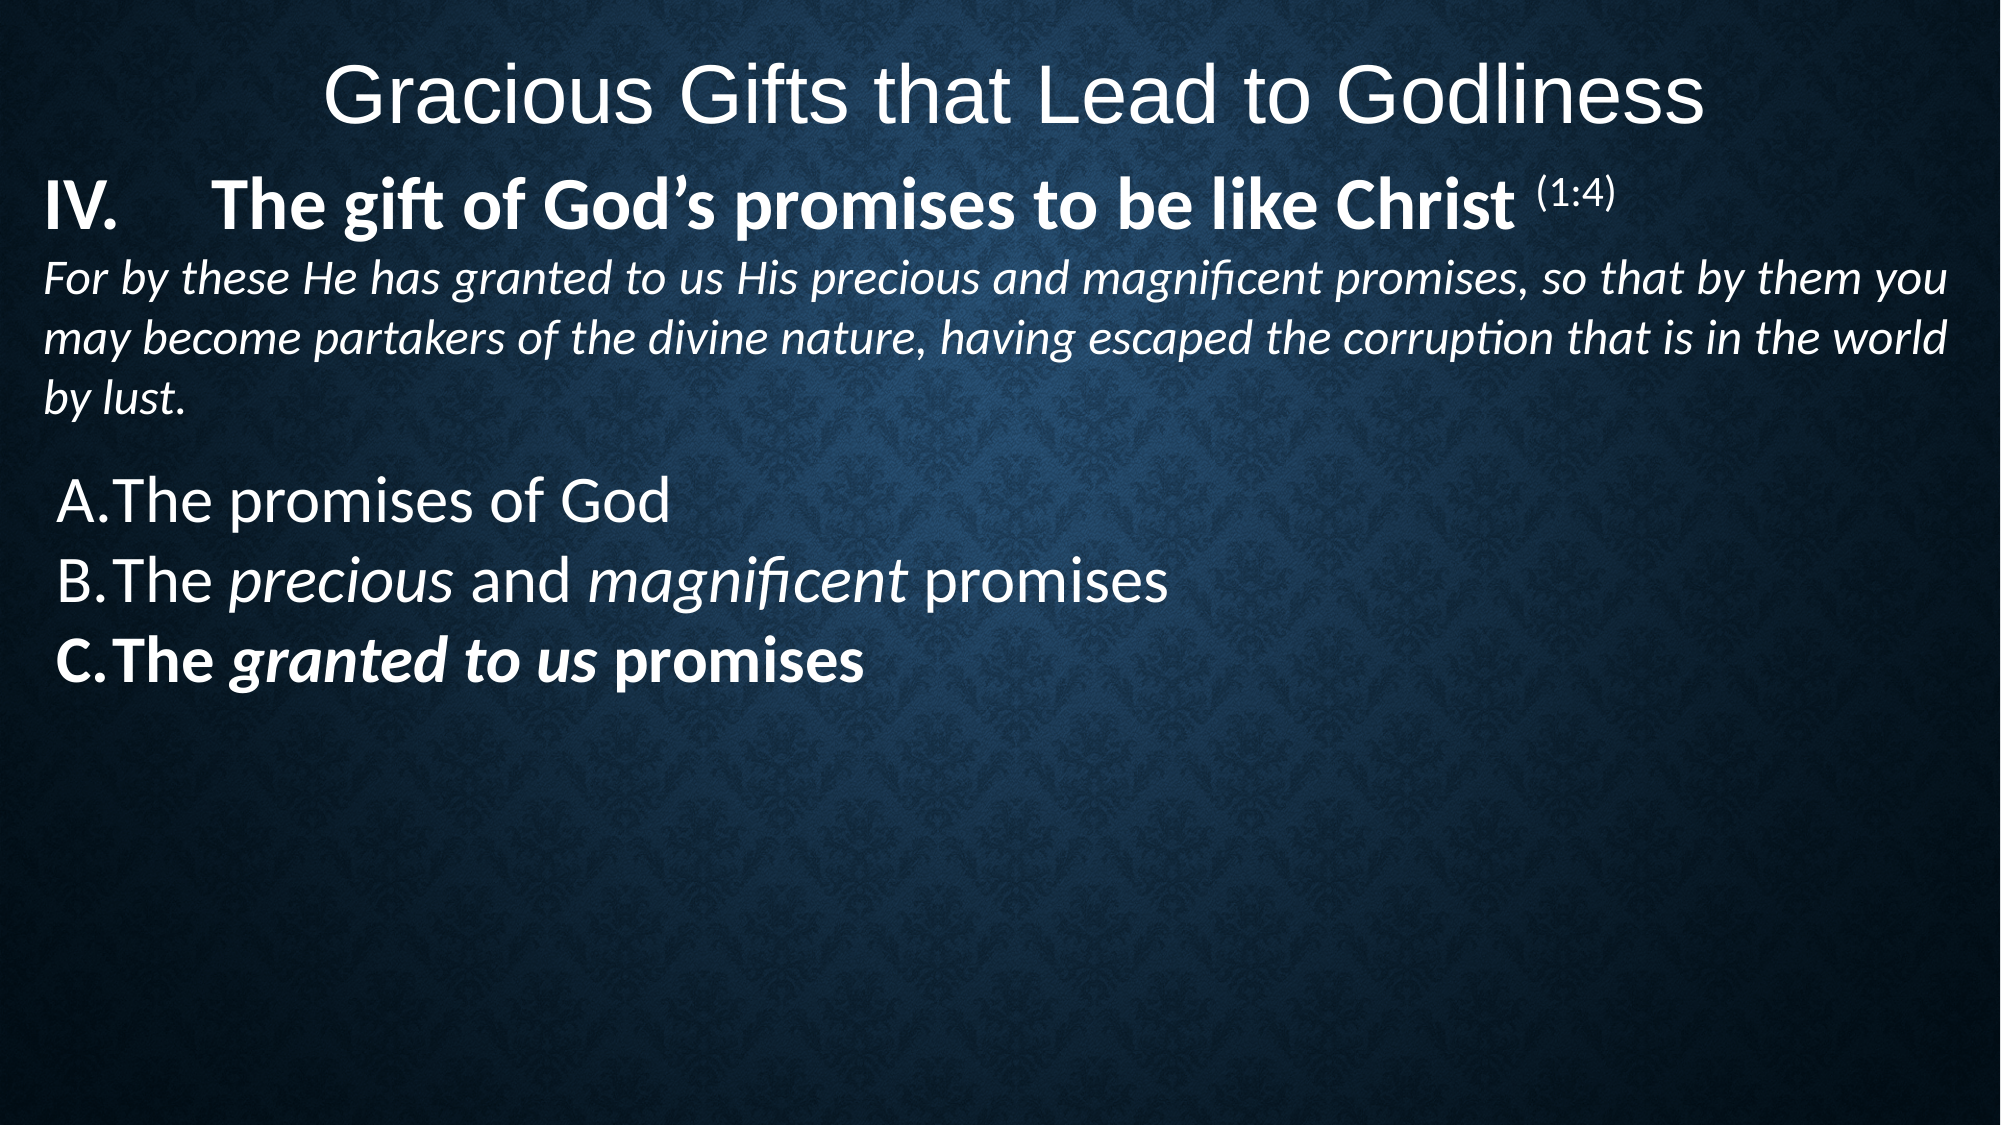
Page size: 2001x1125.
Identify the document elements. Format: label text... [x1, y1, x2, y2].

text_box The gift of God’s promises to be like Christ (1:4) For by these He has granted to us His precious and magnificent promises, so that by them you may become partakers of the divine nature, having escaped the corruption that is in the world by lust. [28, 146, 1965, 432]
text_box Gracious Gifts that Lead to Godliness [55, 32, 1974, 148]
text_box The promises of God The precious and magnificent promises The granted to us promises [41, 448, 1853, 704]
